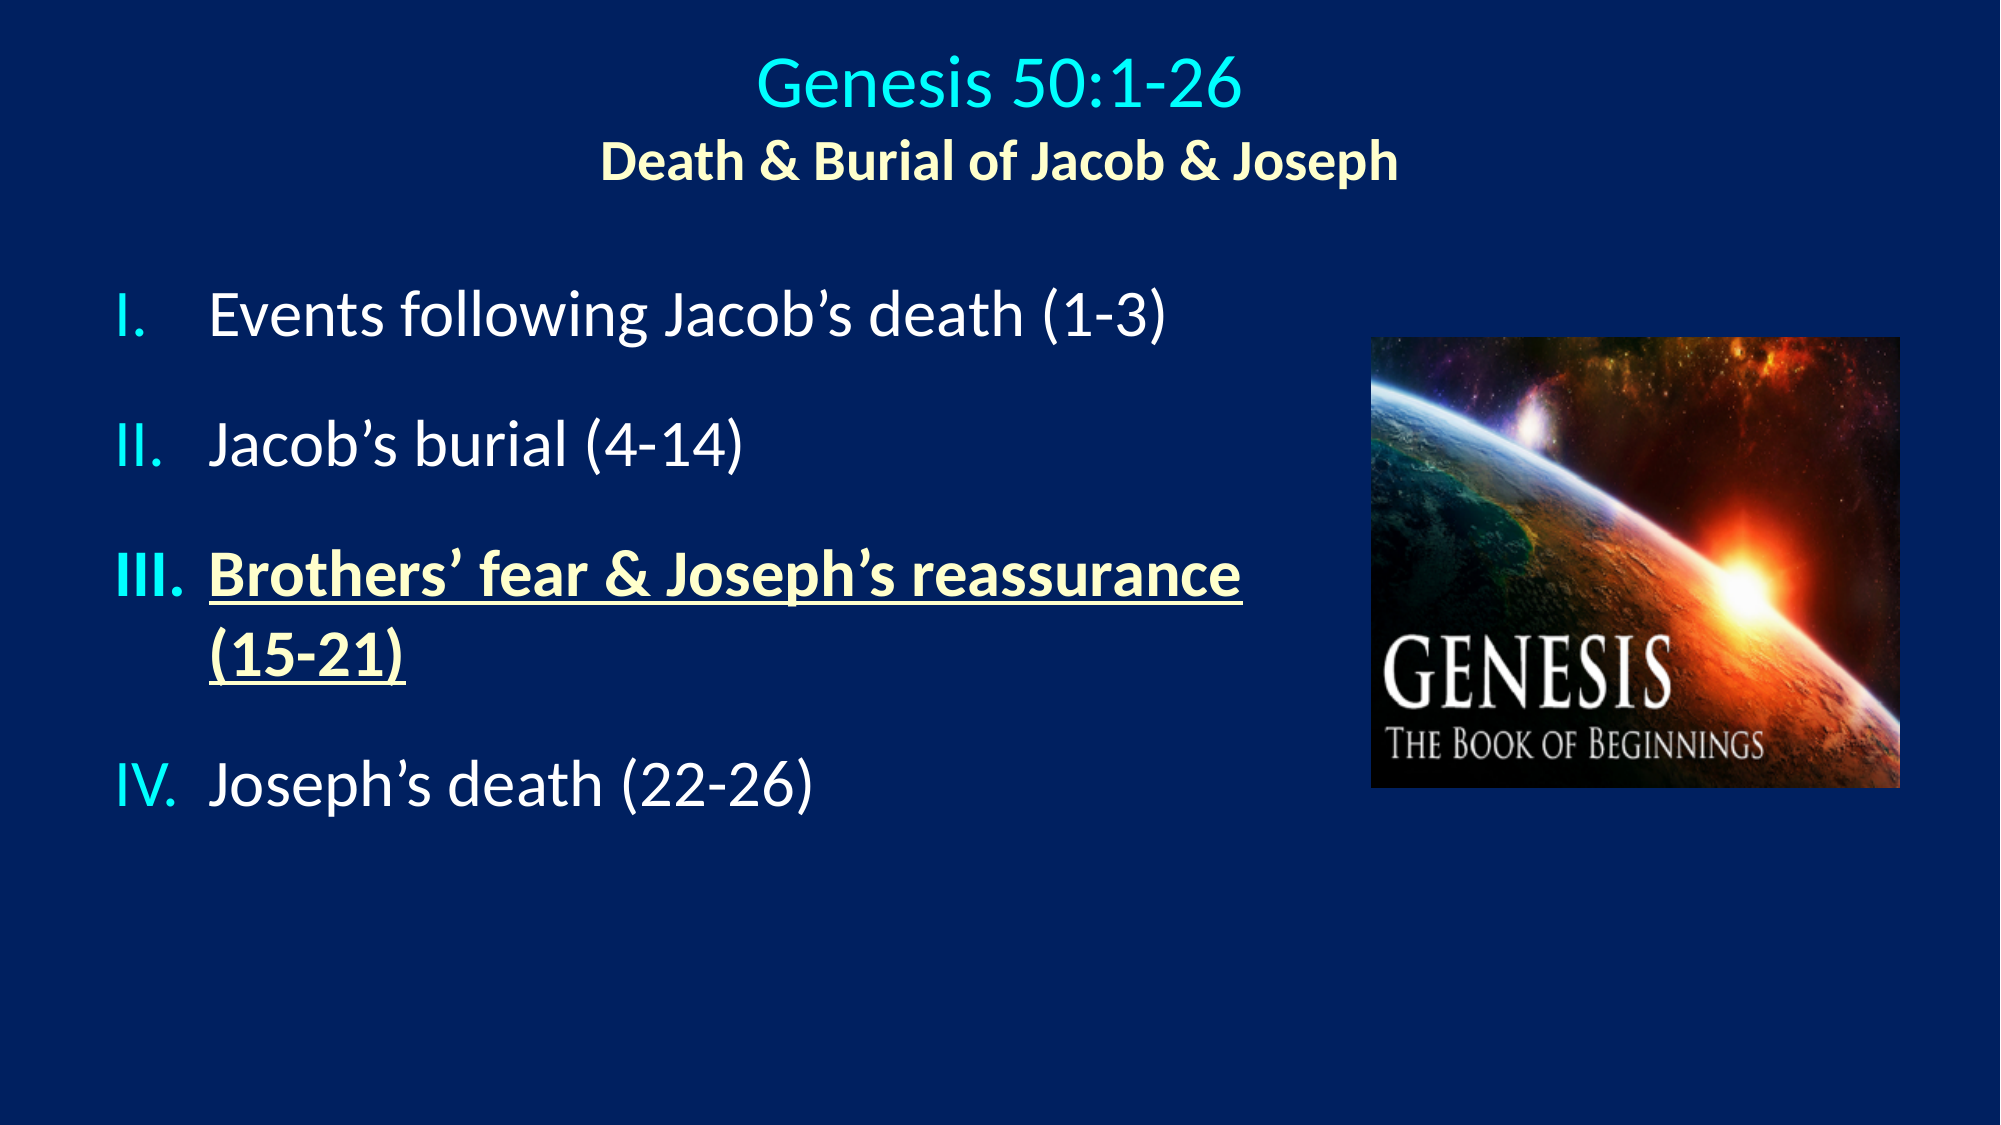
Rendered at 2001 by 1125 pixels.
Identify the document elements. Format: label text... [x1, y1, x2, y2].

title Genesis 50:1-26 Death & Burial of Jacob & Joseph [467, 37, 1532, 188]
list Events following Jacob’s death (1-3) Jacob’s burial (4-14) Brothers’ fear & Joseph’s reassurance (15-21) Joseph’s death (22-26) [99, 262, 1276, 913]
picture [1370, 337, 1901, 788]
